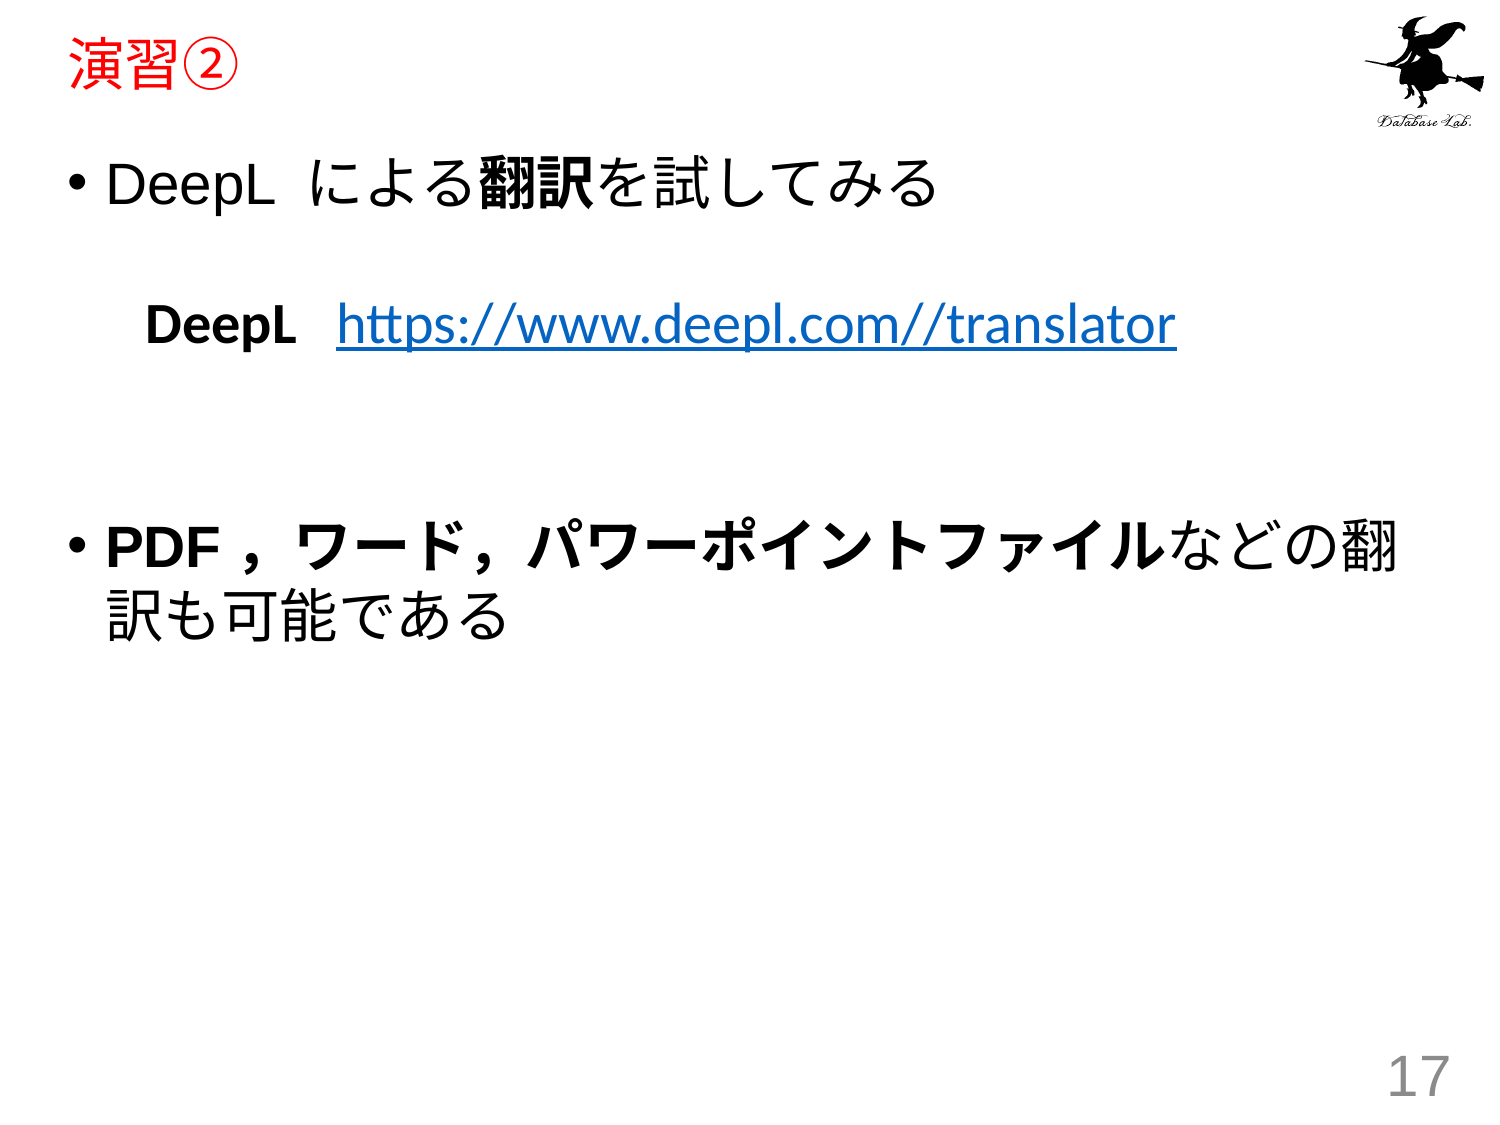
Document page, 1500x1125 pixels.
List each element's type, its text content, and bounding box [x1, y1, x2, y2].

list DeepL による翻訳を試してみる PDF，ワード，パワーポイントファイルなどの翻訳も可能である [52, 138, 1441, 1014]
slide_number 17 [1129, 1042, 1467, 1103]
picture [1362, 14, 1486, 130]
title 演習② [52, 28, 1441, 106]
text_box DeepL https://www.deepl.com//translator [130, 277, 1192, 433]
